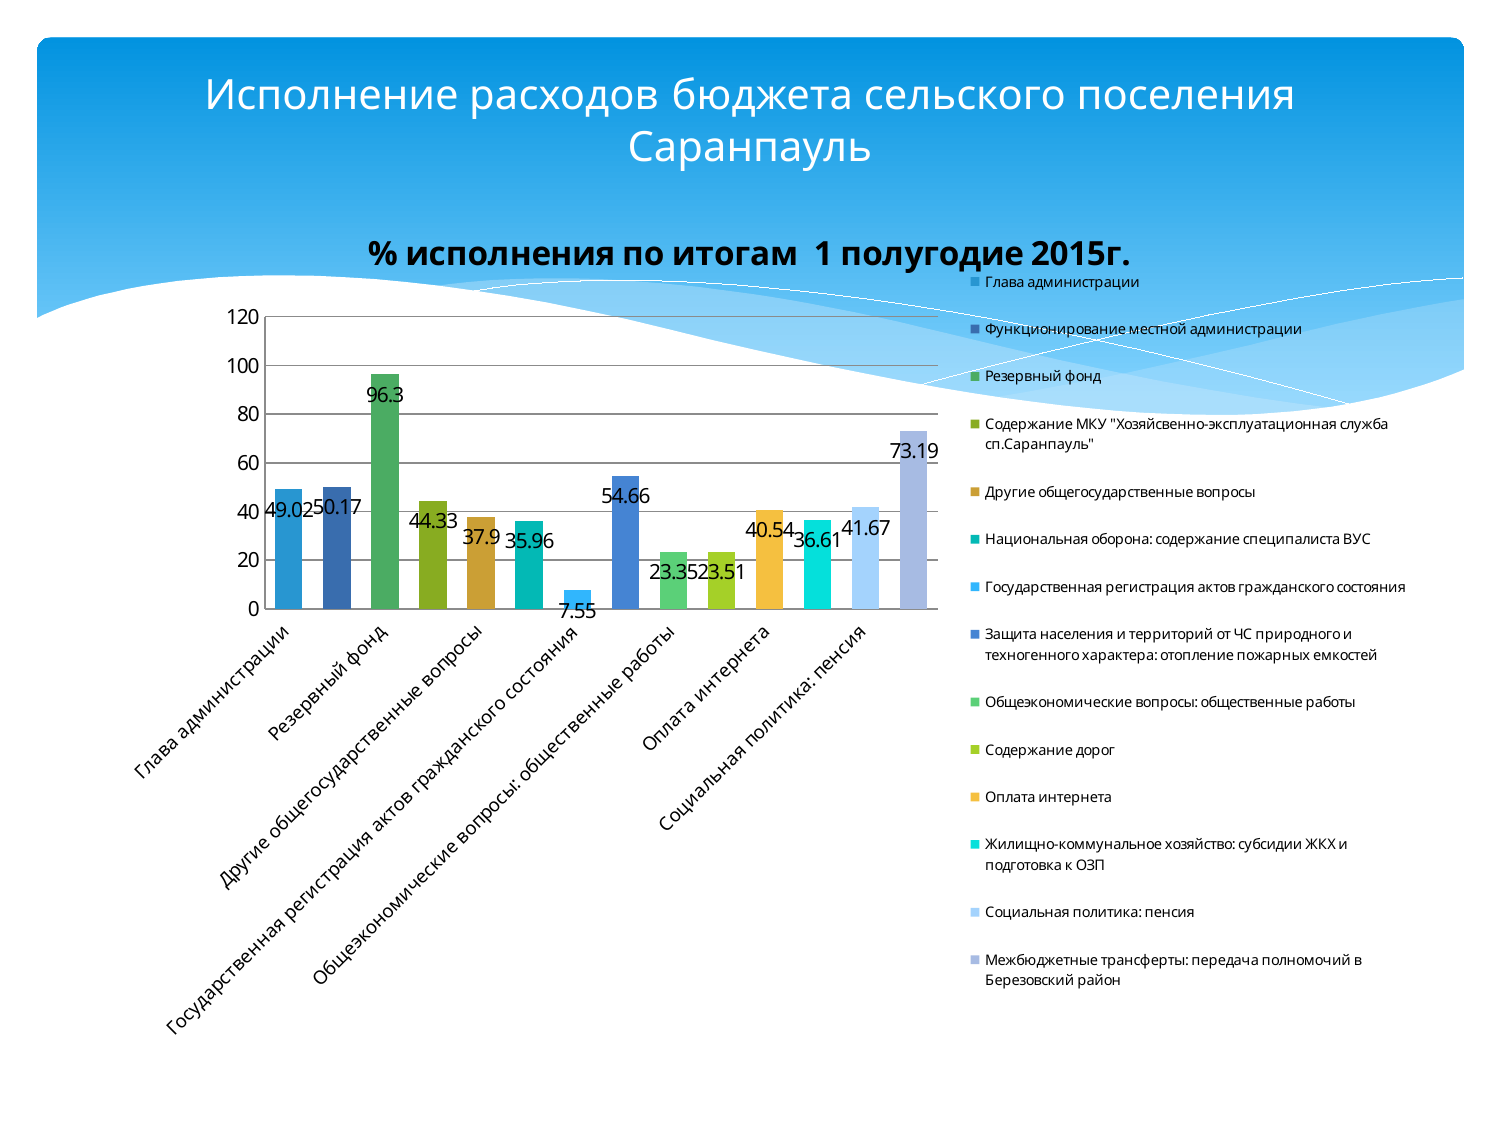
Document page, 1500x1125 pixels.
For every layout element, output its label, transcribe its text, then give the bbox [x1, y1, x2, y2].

title Исполнение расходов бюджета сельского поселения Саранпауль [99, 45, 1400, 185]
chart [74, 195, 1426, 1059]
